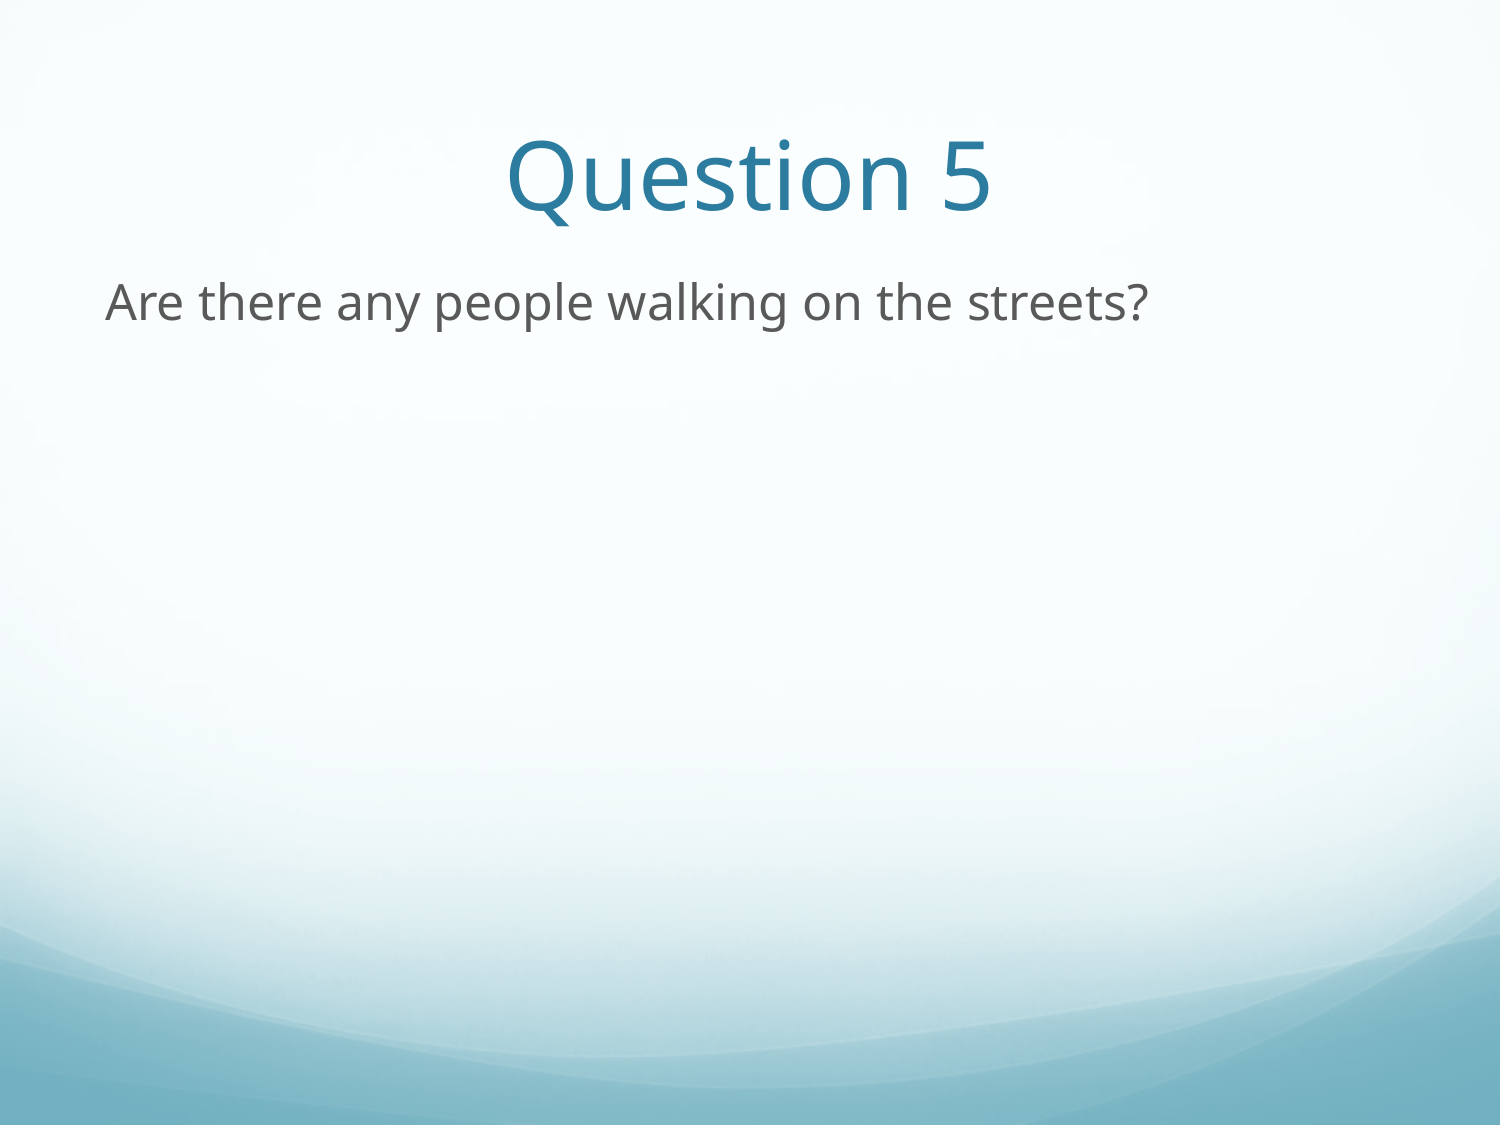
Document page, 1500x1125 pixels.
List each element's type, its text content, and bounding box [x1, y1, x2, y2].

title Question 5 [90, 17, 1410, 237]
list Are there any people walking on the streets? [90, 262, 1410, 975]
